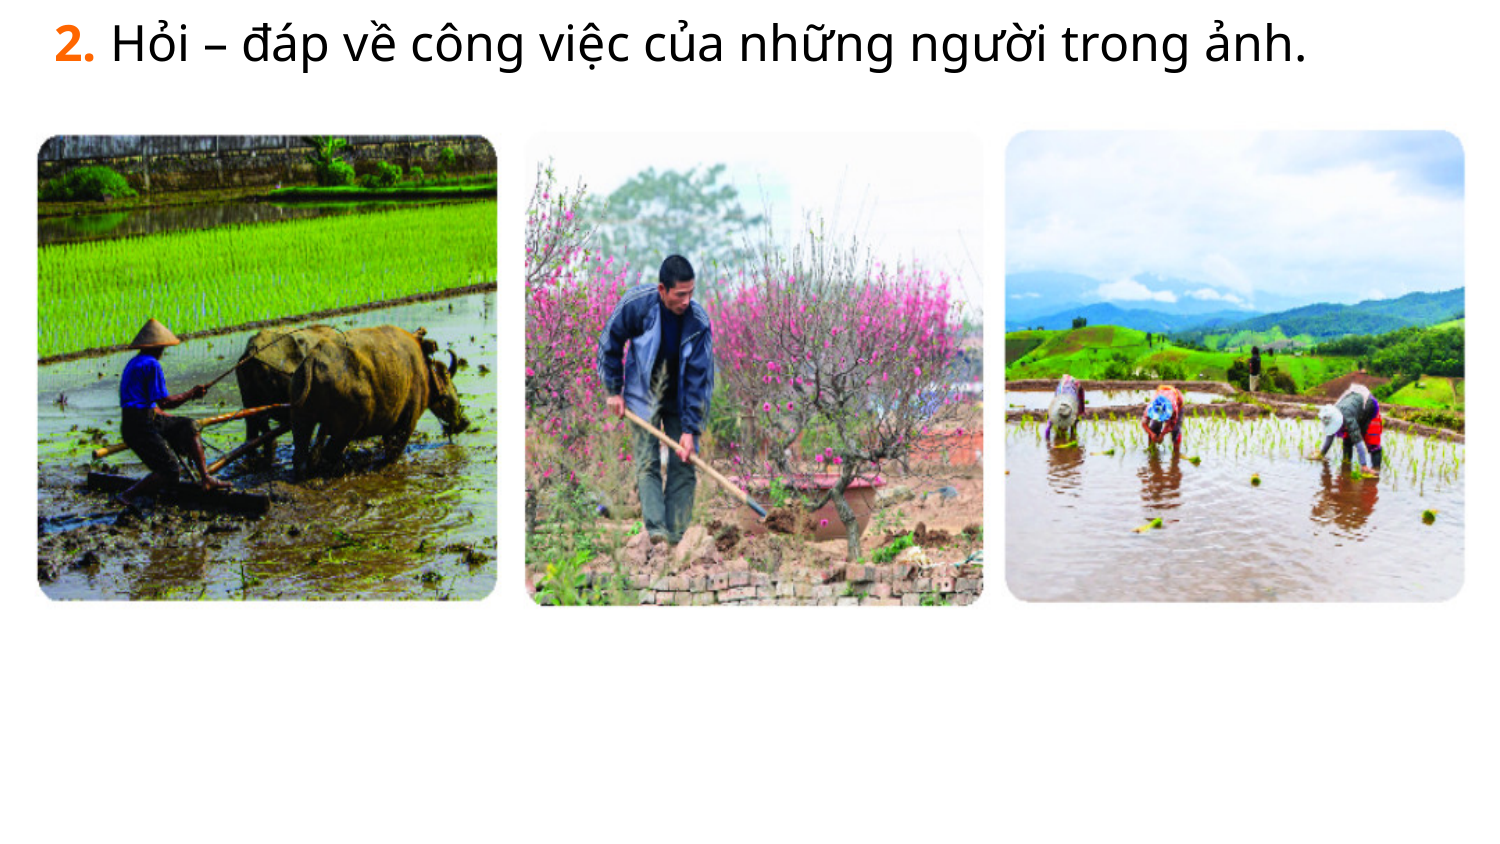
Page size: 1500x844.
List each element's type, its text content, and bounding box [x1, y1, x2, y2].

picture [24, 121, 1476, 615]
text_box 2. Hỏi – đáp về công việc của những người trong ảnh. [24, 4, 1338, 80]
